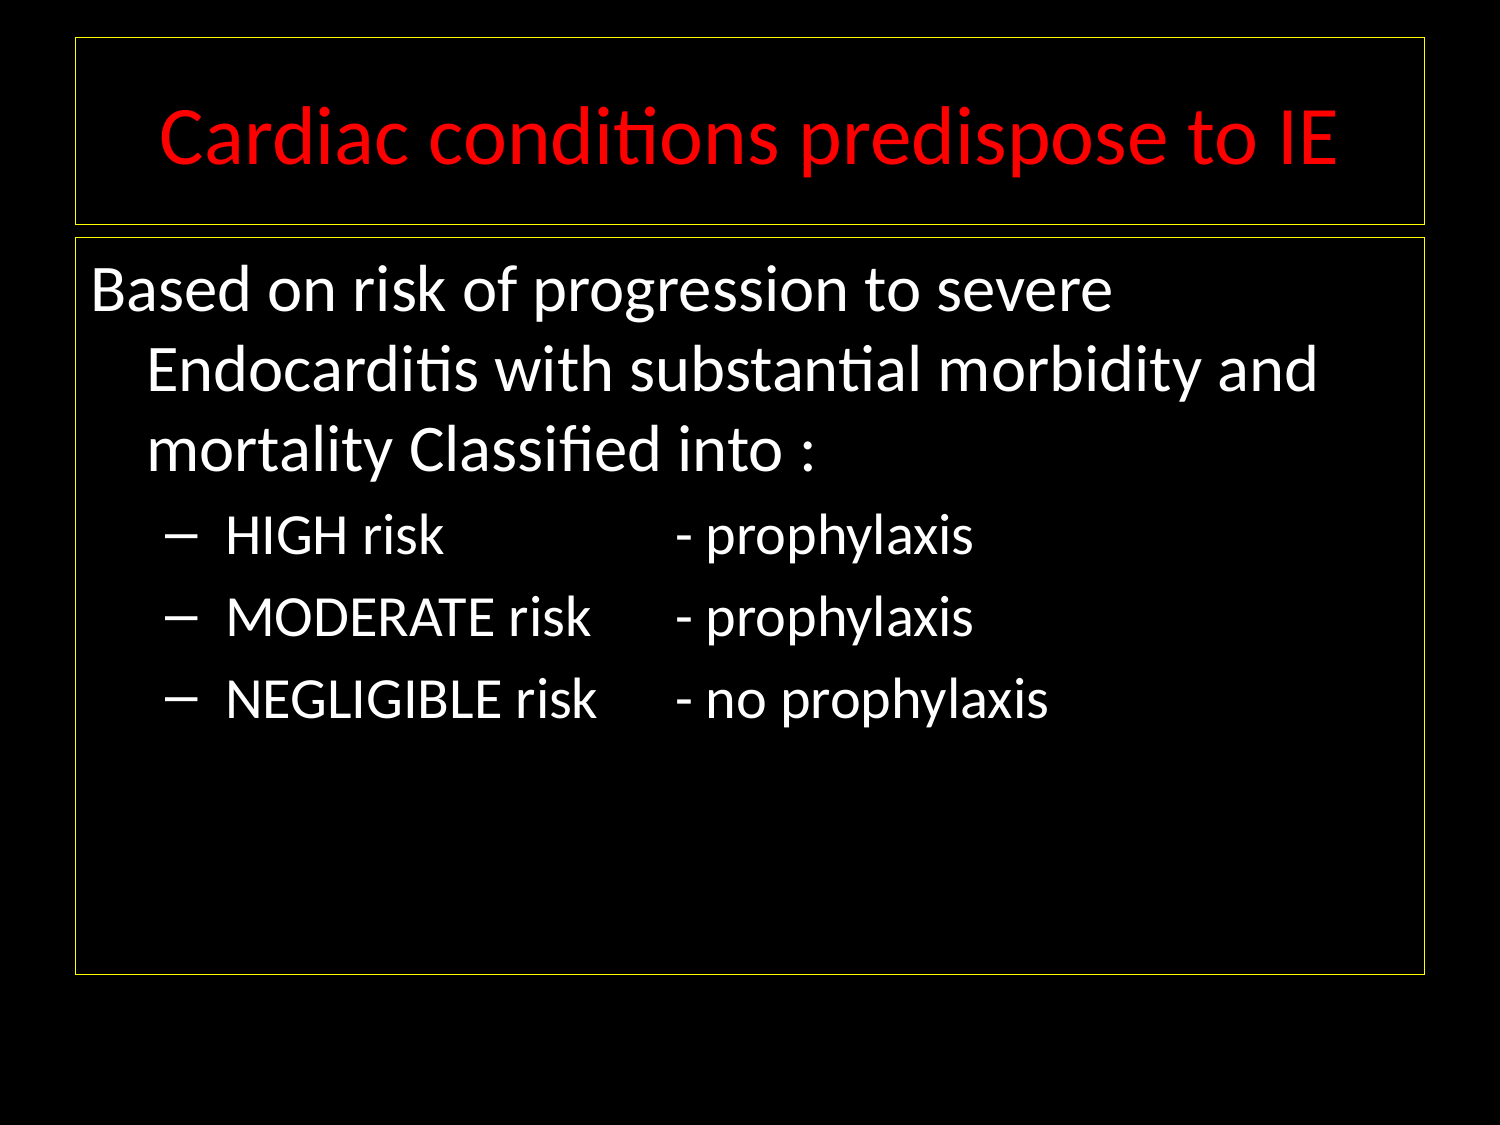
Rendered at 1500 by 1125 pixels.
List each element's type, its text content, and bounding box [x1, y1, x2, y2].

list Based on risk of progression to severe Endocarditis with substantial morbidity and mortality Classified into : HIGH risk - prophylaxis MODERATE risk - prophylaxis NEGLIGIBLE risk - no prophylaxis [75, 237, 1425, 975]
title Cardiac conditions predispose to IE [75, 37, 1425, 225]
